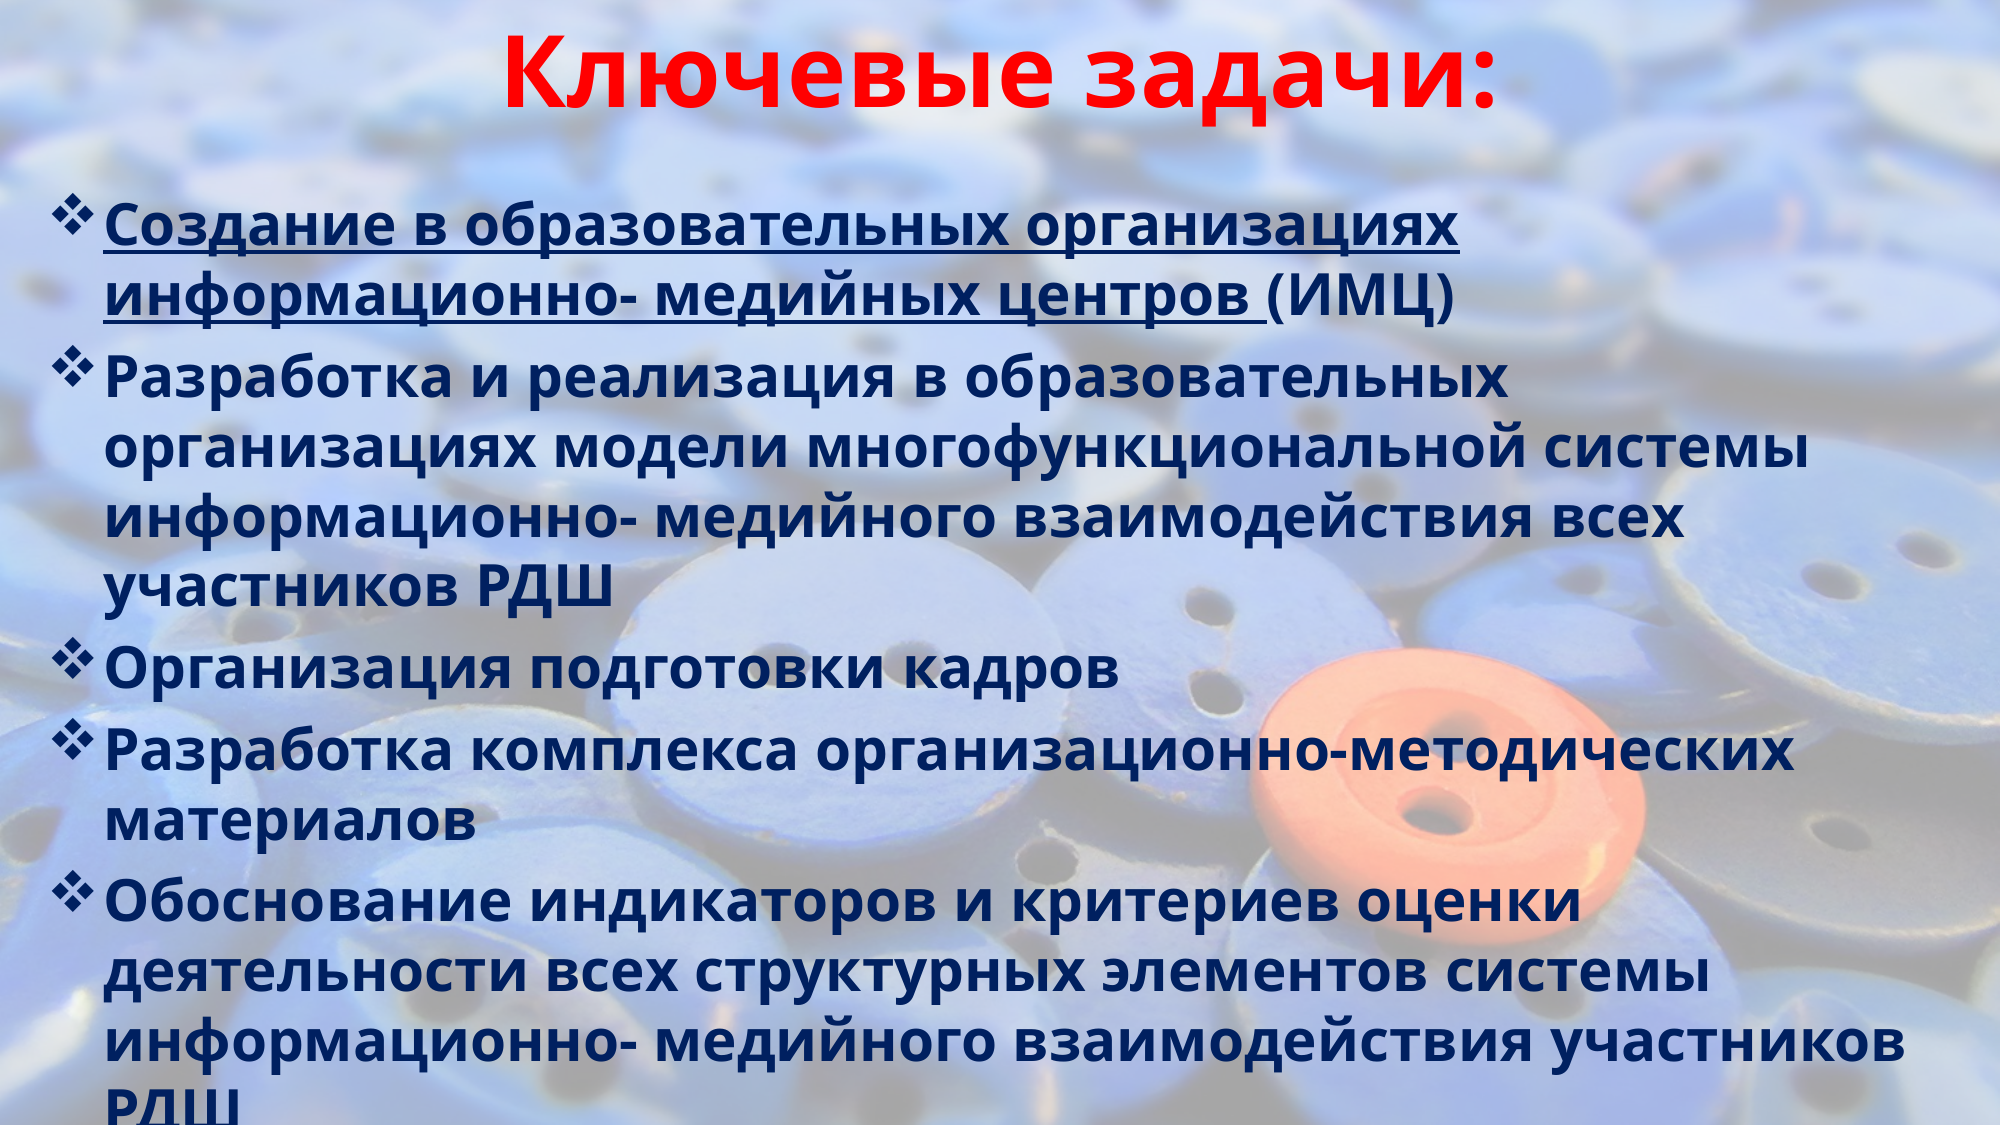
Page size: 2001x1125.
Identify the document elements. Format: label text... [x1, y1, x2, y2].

list Создание в образовательных организациях информационно- медийных центров (ИМЦ) Разработка и реализация в образовательных организациях модели многофункциональной системы информационно- медийного взаимодействия всех участников РДШ Организация подготовки кадров Разработка комплекса организационно-методических материалов Обоснование индикаторов и критериев оценки деятельности всех структурных элементов системы информационно- медийного взаимодействия участников РДШ Создание системы взаимодействия с информационно-медийными партнерами РДШ. [31, 179, 1969, 1103]
text_box Ключевые задачи: [0, 0, 2000, 135]
